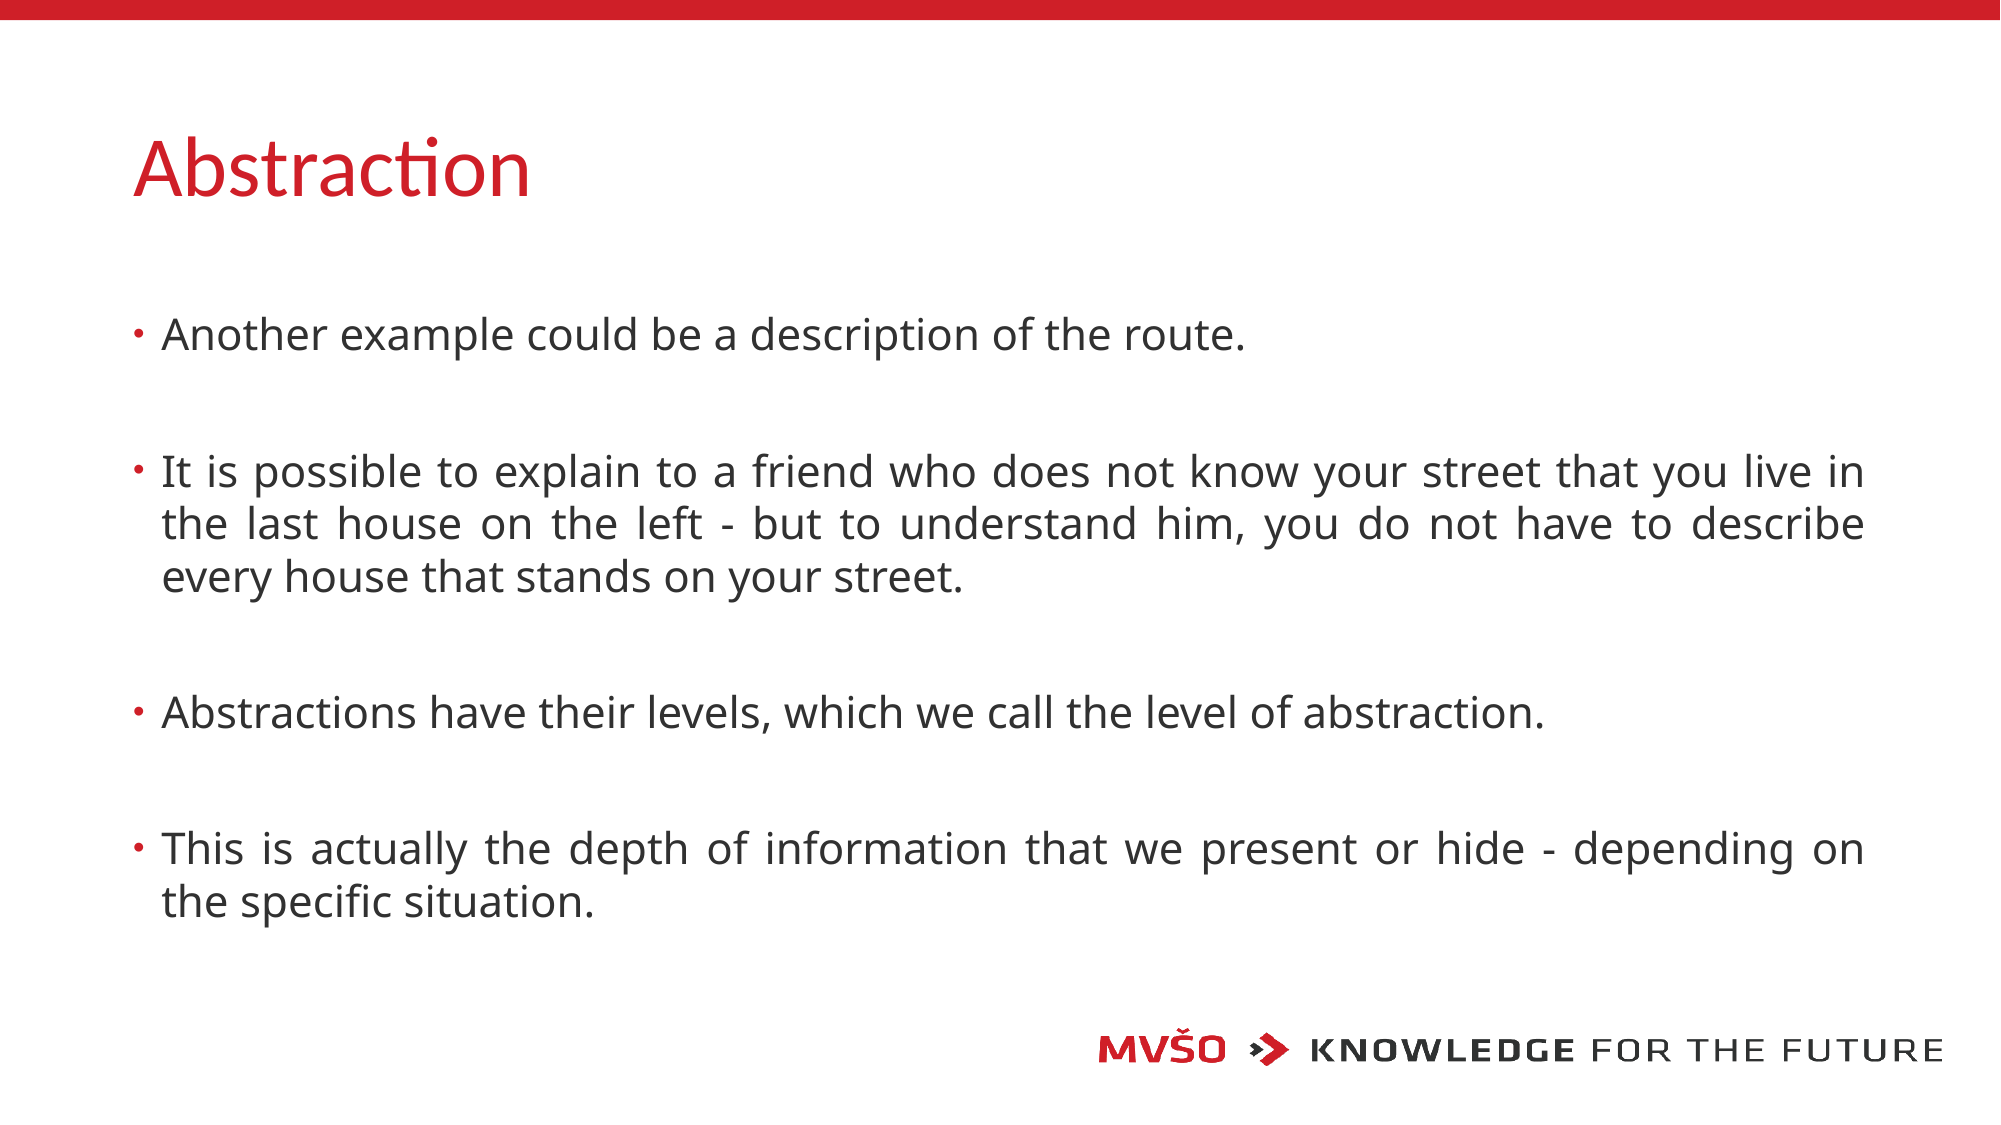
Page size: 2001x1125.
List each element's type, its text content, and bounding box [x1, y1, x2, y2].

picture [1099, 1028, 1942, 1066]
list Another example could be a description of the route. It is possible to explain to a friend who does not know your street that you live in the last house on the left - but to understand him, you do not have to describe every house that stands on your street. Abstractions have their levels, which we call the level of abstraction. This is actually the depth of information that we present or hide - depending on the specific situation. [118, 299, 1882, 969]
title Abstraction [118, 59, 1882, 278]
